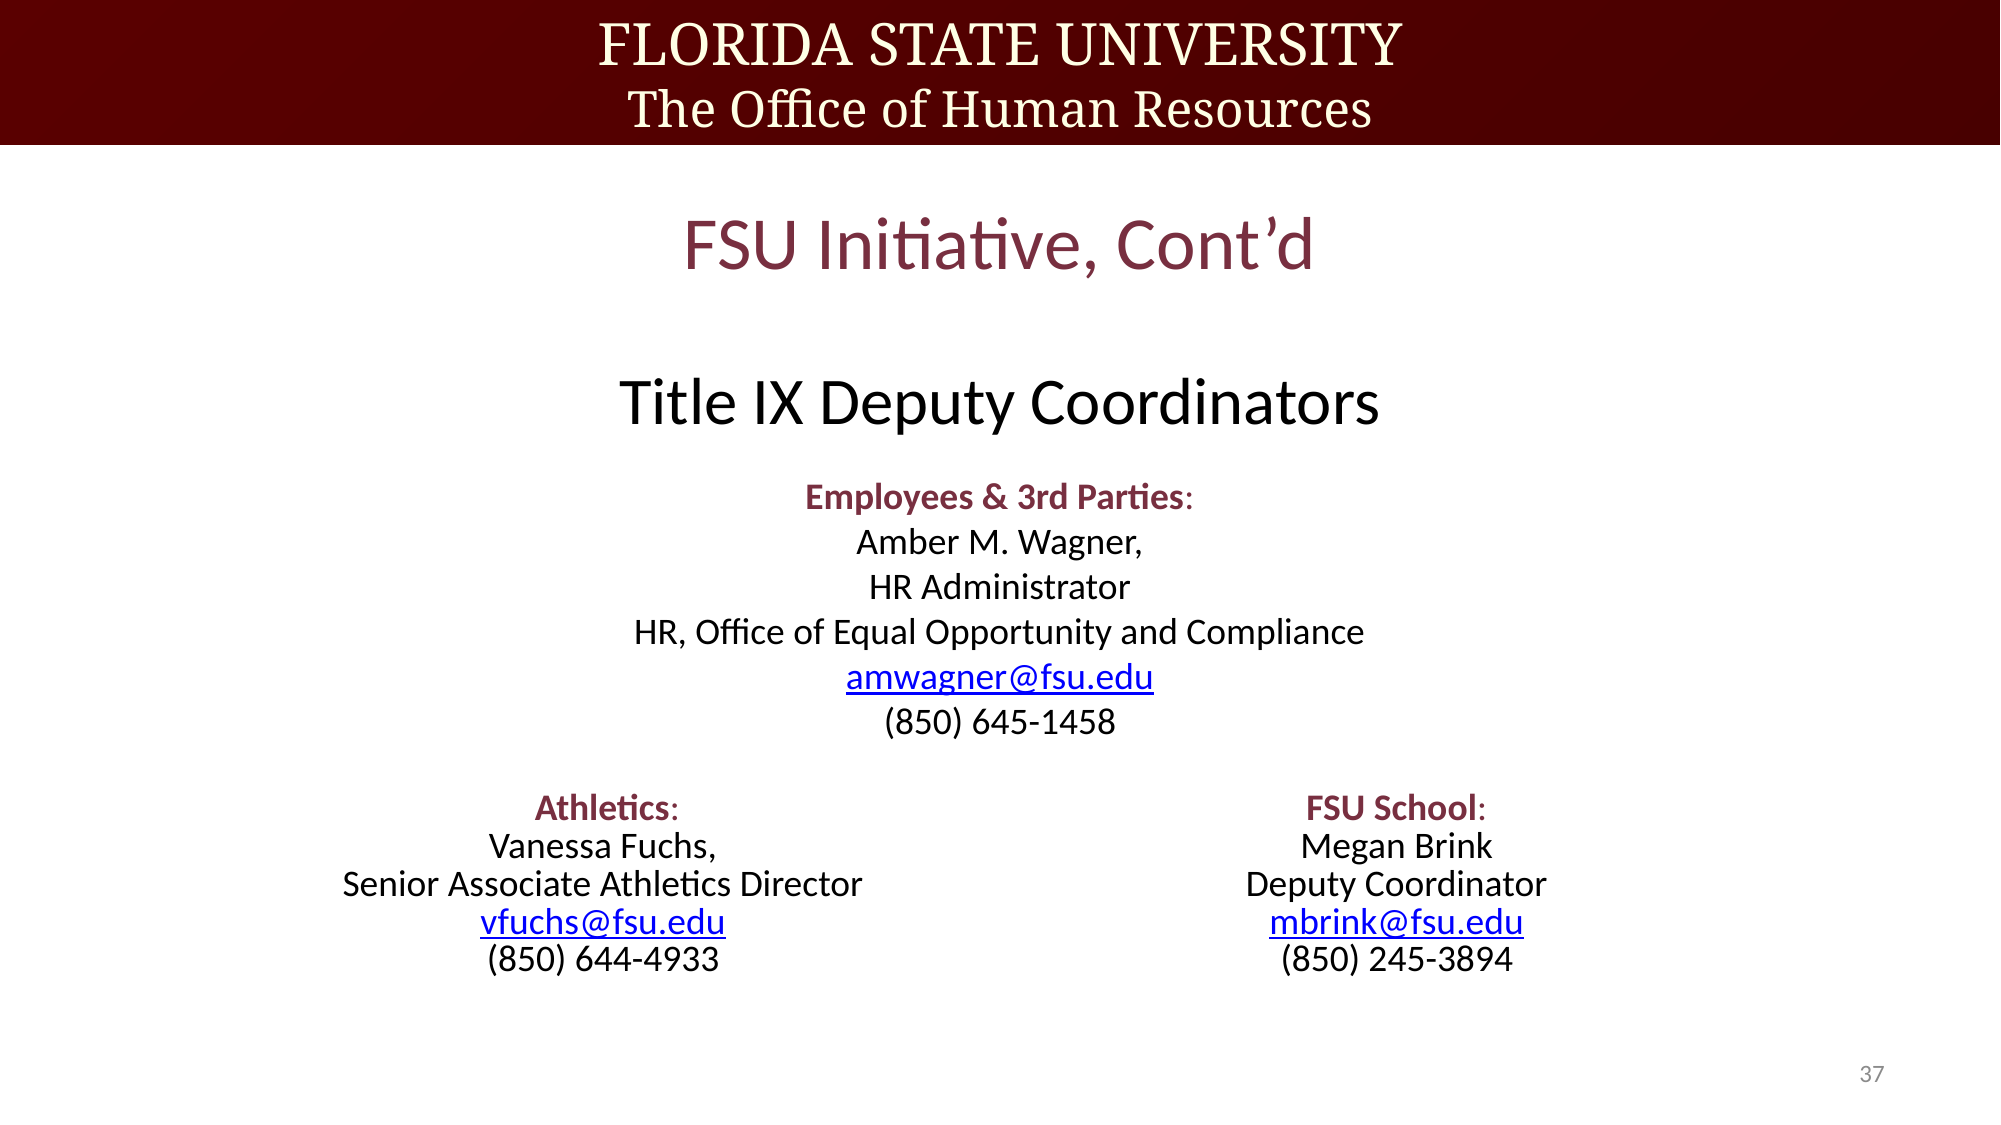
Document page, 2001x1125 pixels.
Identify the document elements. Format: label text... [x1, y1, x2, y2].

slide_number 37 [1433, 1042, 1900, 1103]
table_header FSU School: Megan Brink Deputy Coordinator mbrink@fsu.edu (850) 245-3894 [1001, 786, 1793, 1045]
title FSU Initiative, Cont’d [99, 187, 1900, 328]
list Title IX Deputy Coordinators Employees & 3rd Parties: Amber M. Wagner, HR Administrator HR, Office of Equal Opportunity and Compliance amwagner@fsu.edu (850) 645-1458 [137, 350, 1863, 763]
table_header Athletics: Vanessa Fuchs, Senior Associate Athletics Director vfuchs@fsu.edu (850) 644-4933 [207, 786, 999, 1045]
